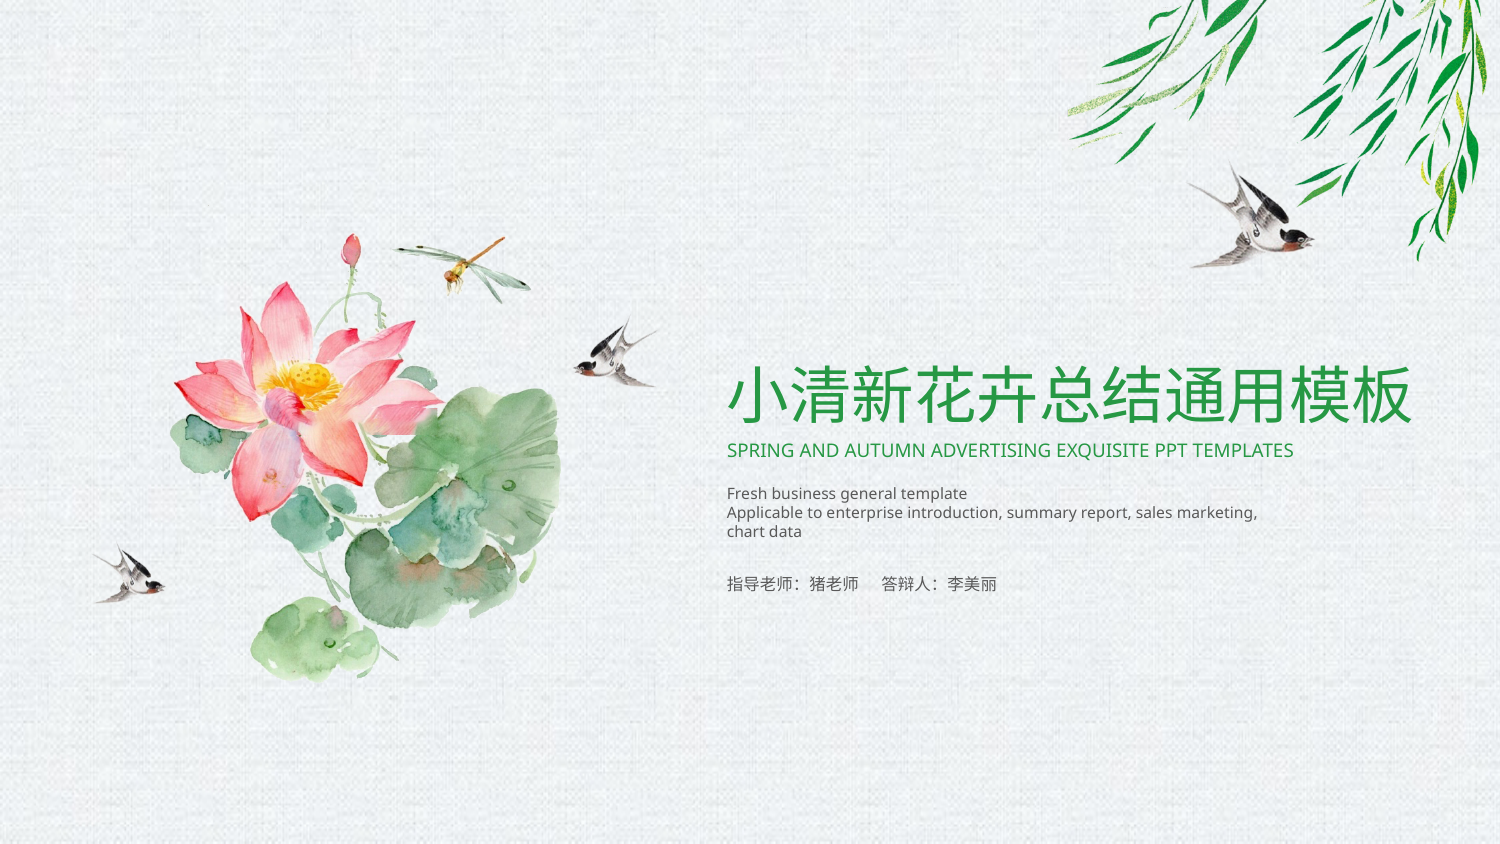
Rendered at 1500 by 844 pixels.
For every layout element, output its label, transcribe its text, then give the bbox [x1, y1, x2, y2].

text_box 小清新花卉总结通用模板 [712, 348, 1472, 439]
text_box Fresh business general template Applicable to enterprise introduction, summary report, sales marketing, chart data [712, 476, 1312, 548]
picture [0, 0, 1500, 844]
text_box SPRING AND AUTUMN ADVERTISING EXQUISITE PPT TEMPLATES [712, 431, 1461, 469]
text_box 指导老师：猪老师 答辩人：李美丽 [712, 567, 1068, 602]
